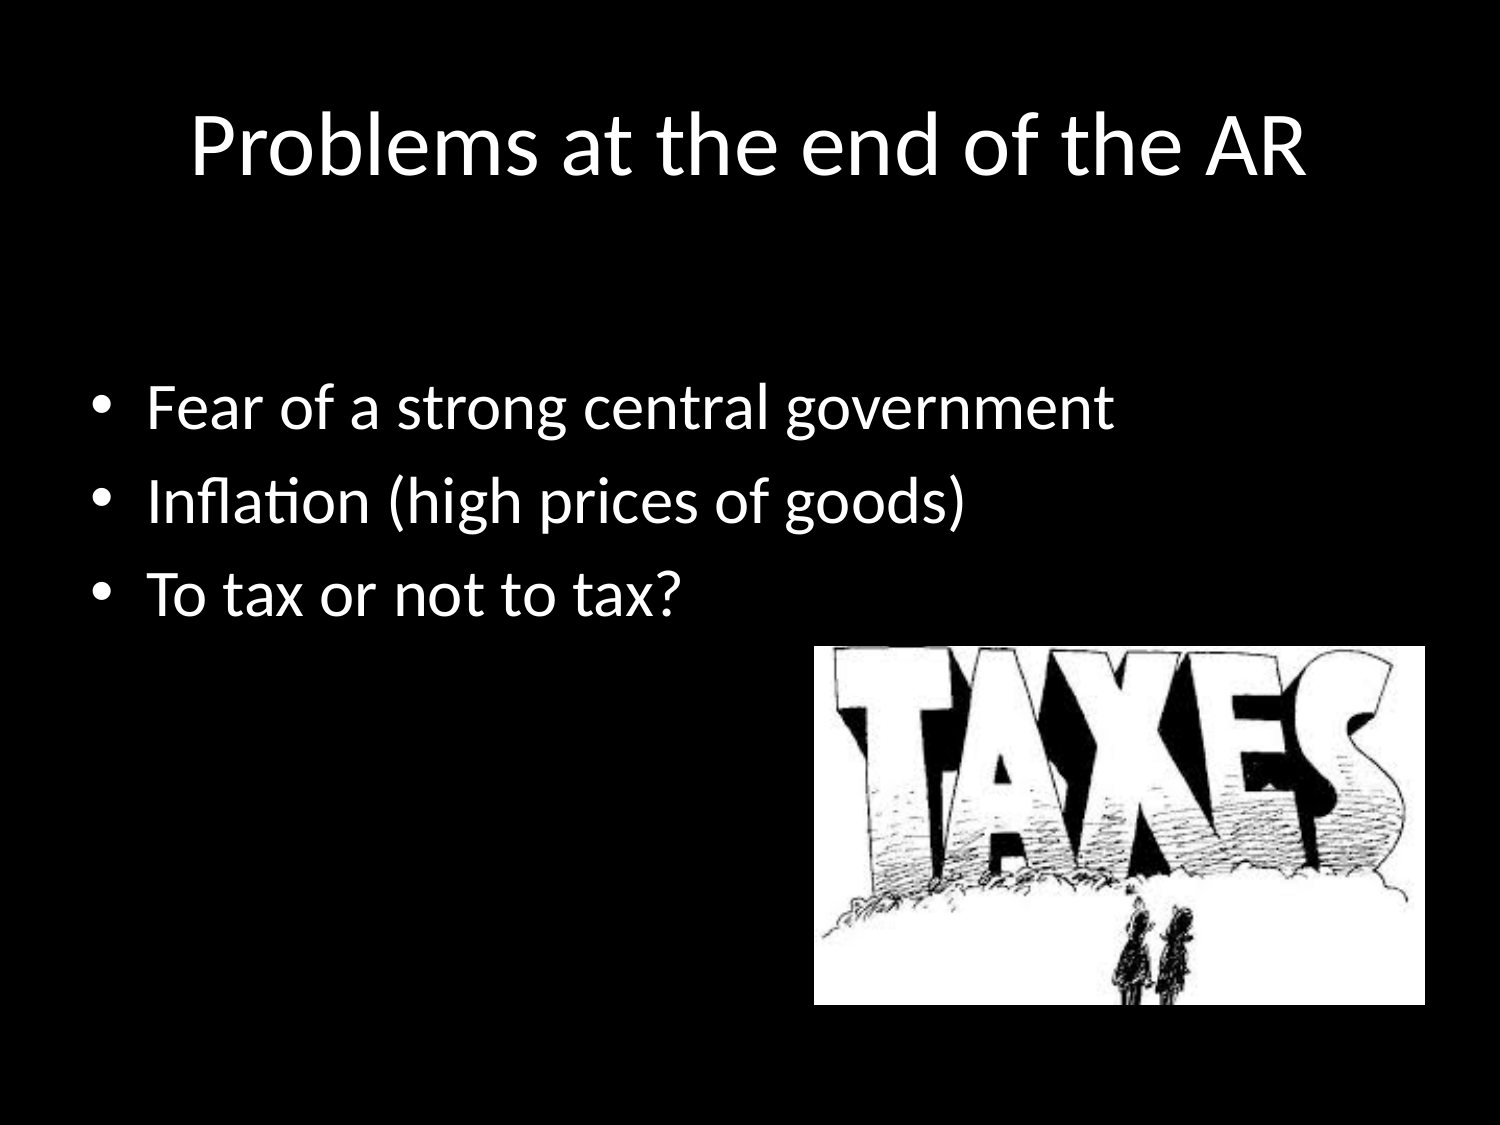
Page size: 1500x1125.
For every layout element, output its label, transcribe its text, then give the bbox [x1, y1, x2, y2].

title Problems at the end of the AR [75, 45, 1425, 233]
picture [814, 646, 1426, 1006]
list Fear of a strong central government Inflation (high prices of goods) To tax or not to tax? [75, 262, 1425, 1005]
